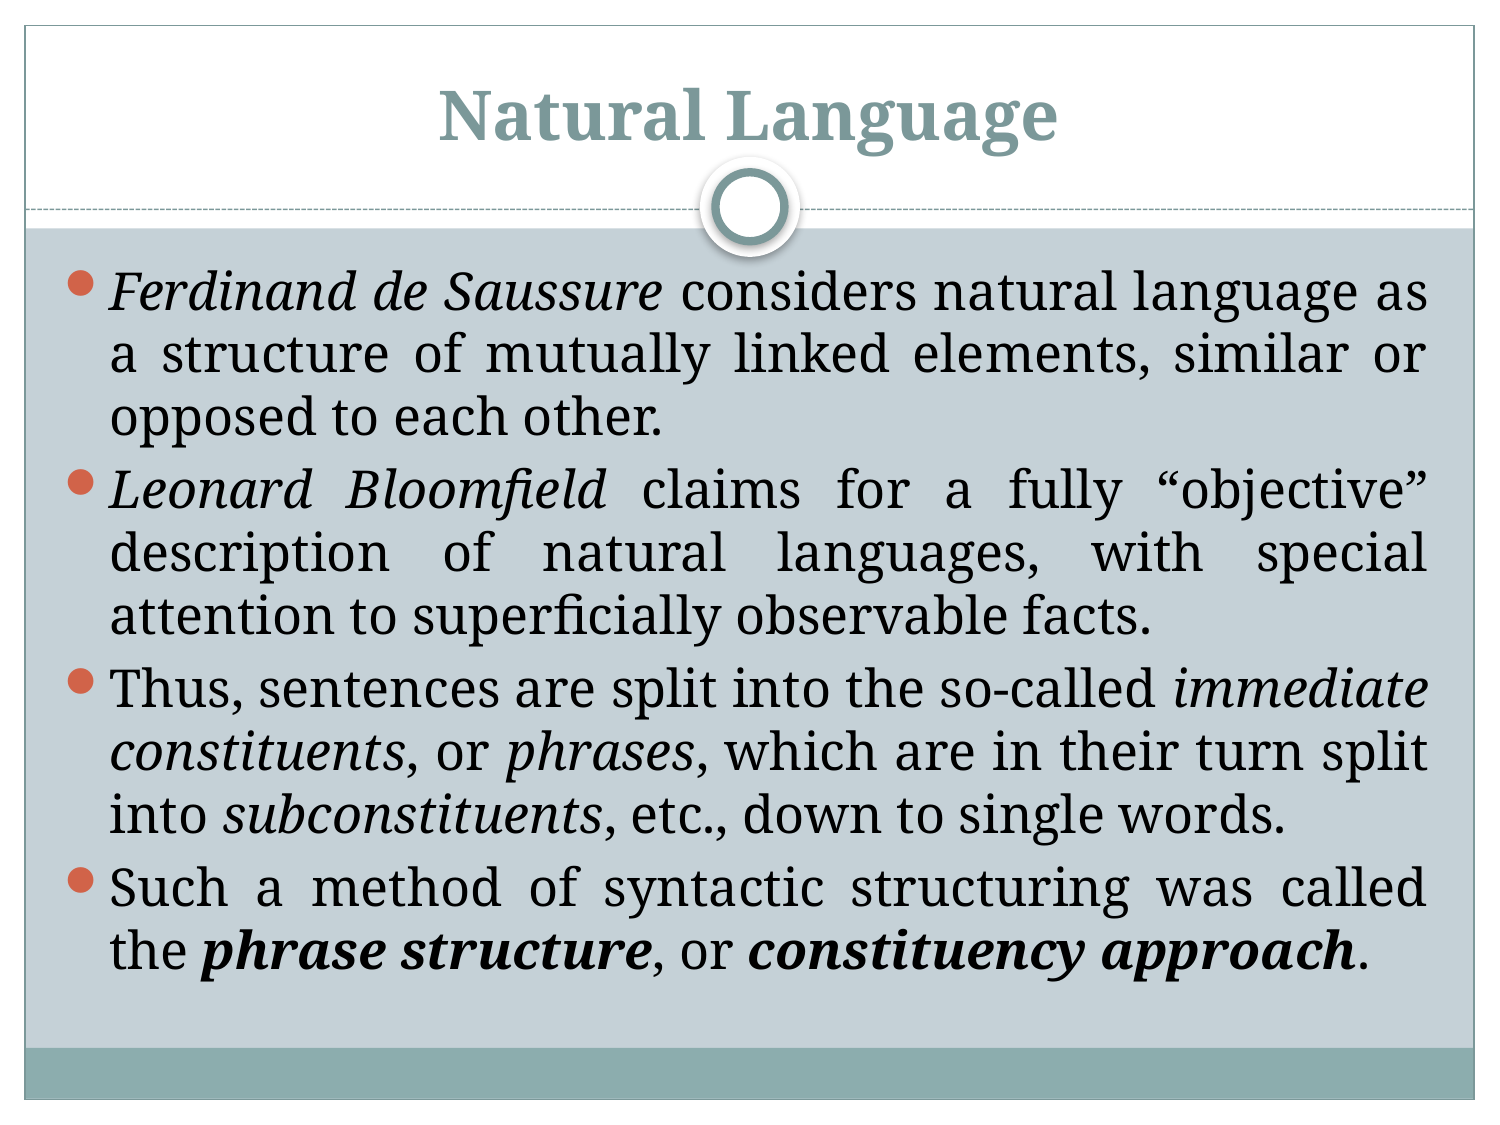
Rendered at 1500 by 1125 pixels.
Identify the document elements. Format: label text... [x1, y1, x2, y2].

title Natural Language [49, 37, 1450, 162]
list Ferdinand de Saussure considers natural language as a structure of mutually linked elements, similar or opposed to each other. Leonard Bloomfield claims for a fully “objective” description of natural languages, with special attention to superficially observable facts. Thus, sentences are split into the so-called immediate constituents, or phrases, which are in their turn split into subconstituents, etc., down to single words. Such a method of syntactic structuring was called the phrase structure, or constituency approach. [49, 250, 1445, 1001]
